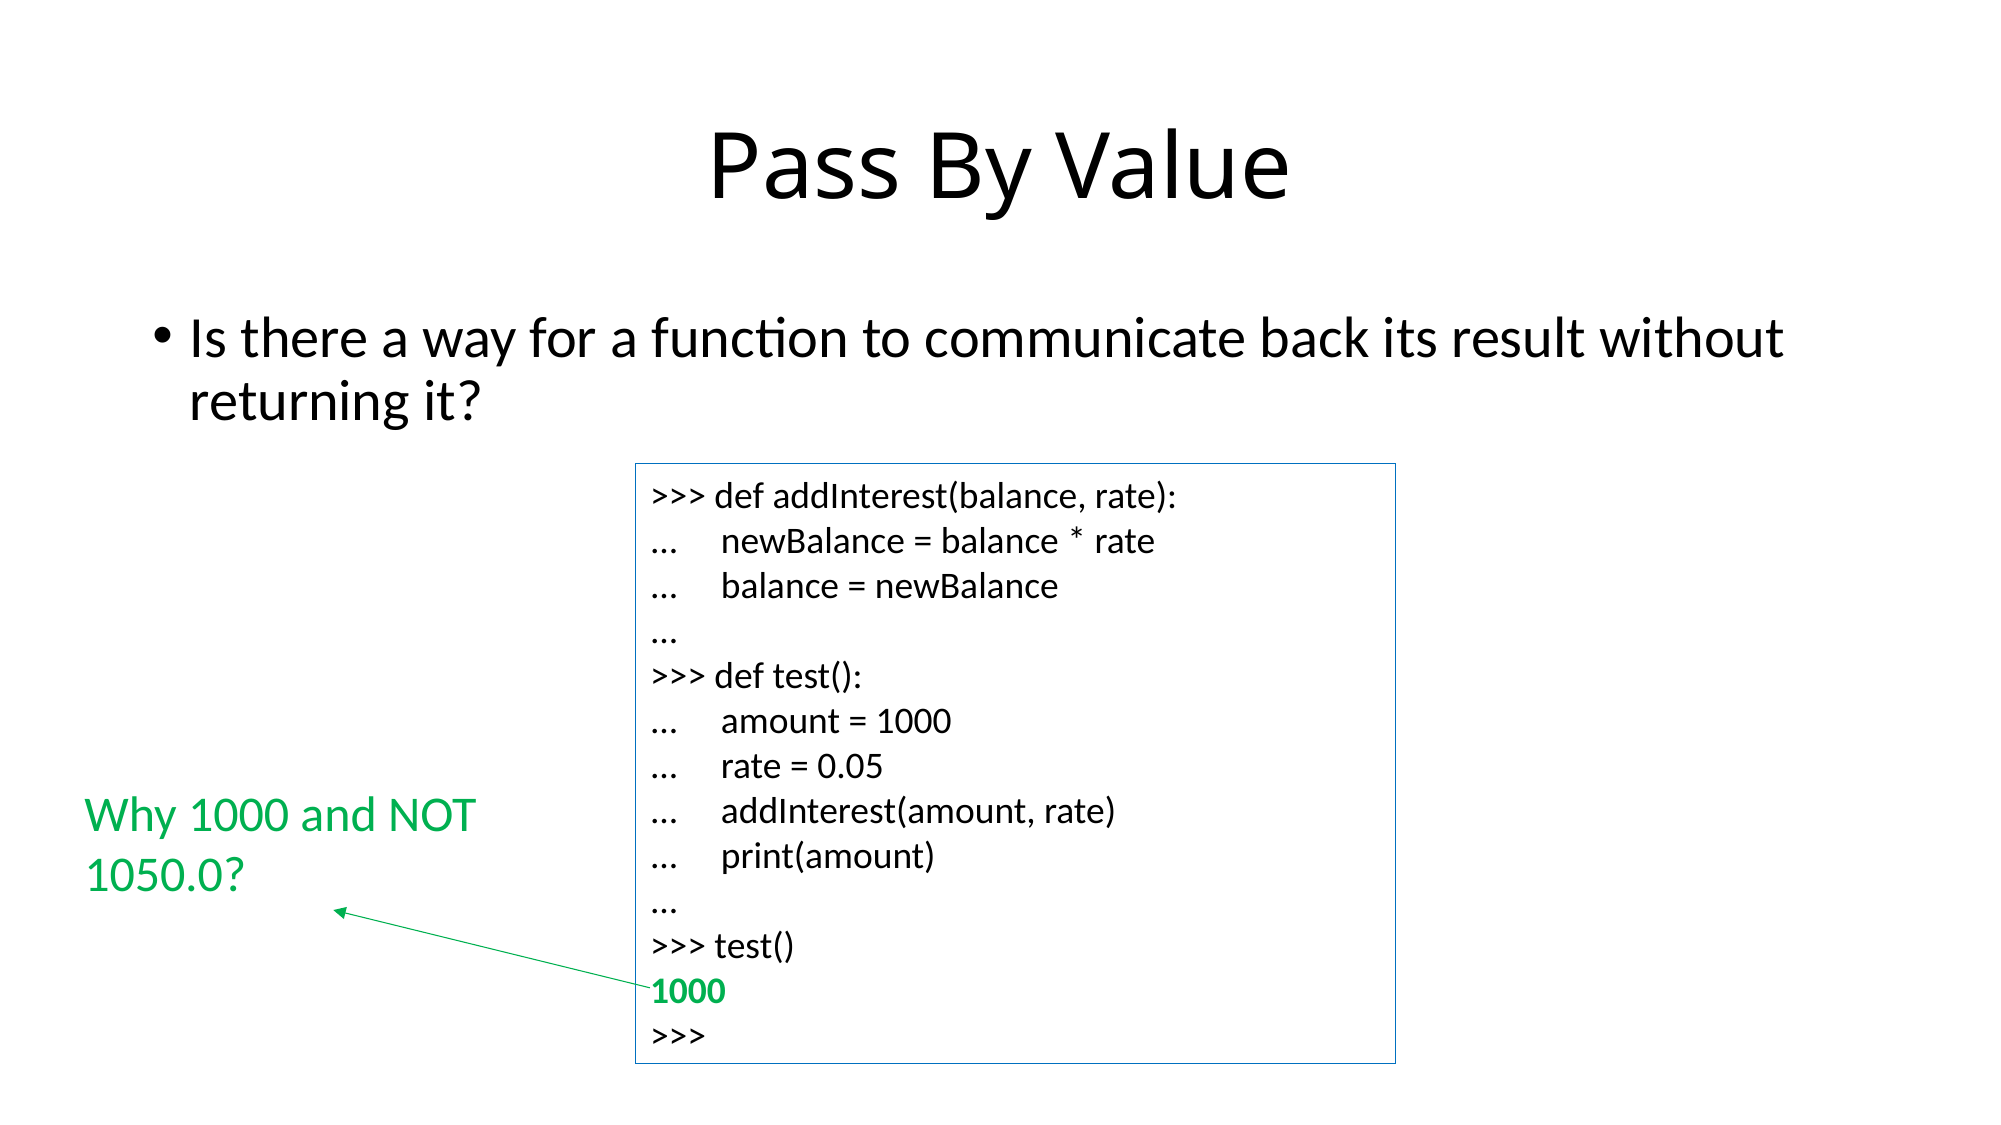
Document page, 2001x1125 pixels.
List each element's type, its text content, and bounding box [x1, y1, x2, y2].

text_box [333, 910, 650, 988]
text_box >>> def addInterest(balance, rate): ... newBalance = balance * rate ... balance = newBalance ... >>> def test(): ... amount = 1000 ... rate = 0.05 ... addInterest(amount, rate) ... print(amount) ... >>> test() 1000 >>> [635, 463, 1396, 1064]
title Pass By Value [137, 59, 1863, 278]
text_box Why 1000 and NOT 1050.0? [69, 773, 538, 909]
list Is there a way for a function to communicate back its result without returning it? [137, 299, 1894, 1070]
